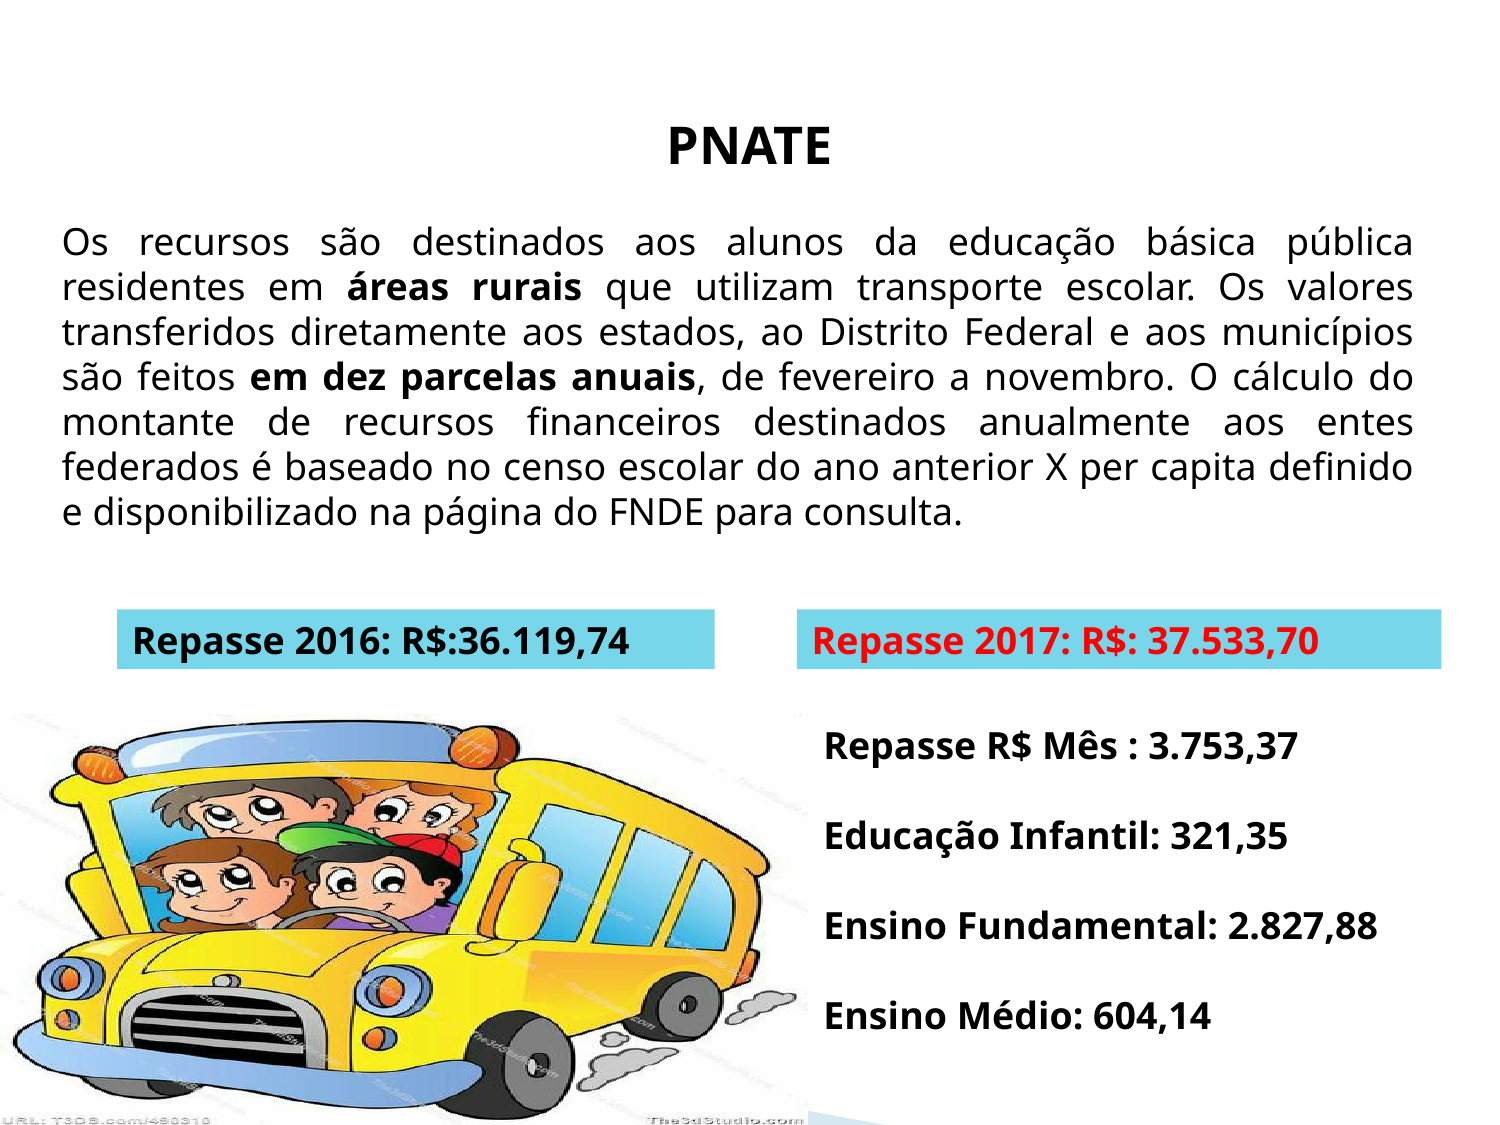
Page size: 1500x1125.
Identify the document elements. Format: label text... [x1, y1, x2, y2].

text_box PNATE [199, 105, 1301, 183]
text_box Repasse R$ Mês : 3.753,37 Educação Infantil: 321,35 Ensino Fundamental: 2.827,88 Ensino Médio: 604,14 [809, 714, 1430, 1045]
text_box Os recursos são destinados aos alunos da educação básica pública residentes em áreas rurais que utilizam transporte escolar. Os valores transferidos diretamente aos estados, ao Distrito Federal e aos municípios são feitos em dez parcelas anuais, de fevereiro a novembro. O cálculo do montante de recursos financeiros destinados anualmente aos entes federados é baseado no censo escolar do ano anterior X per capita definido e disponibilizado na página do FNDE para consulta. [46, 210, 1430, 586]
text_box Repasse 2017: R$: 37.533,70 [796, 609, 1442, 670]
text_box Repasse 2016: R$:36.119,74 [117, 609, 715, 670]
picture [0, 714, 809, 1125]
